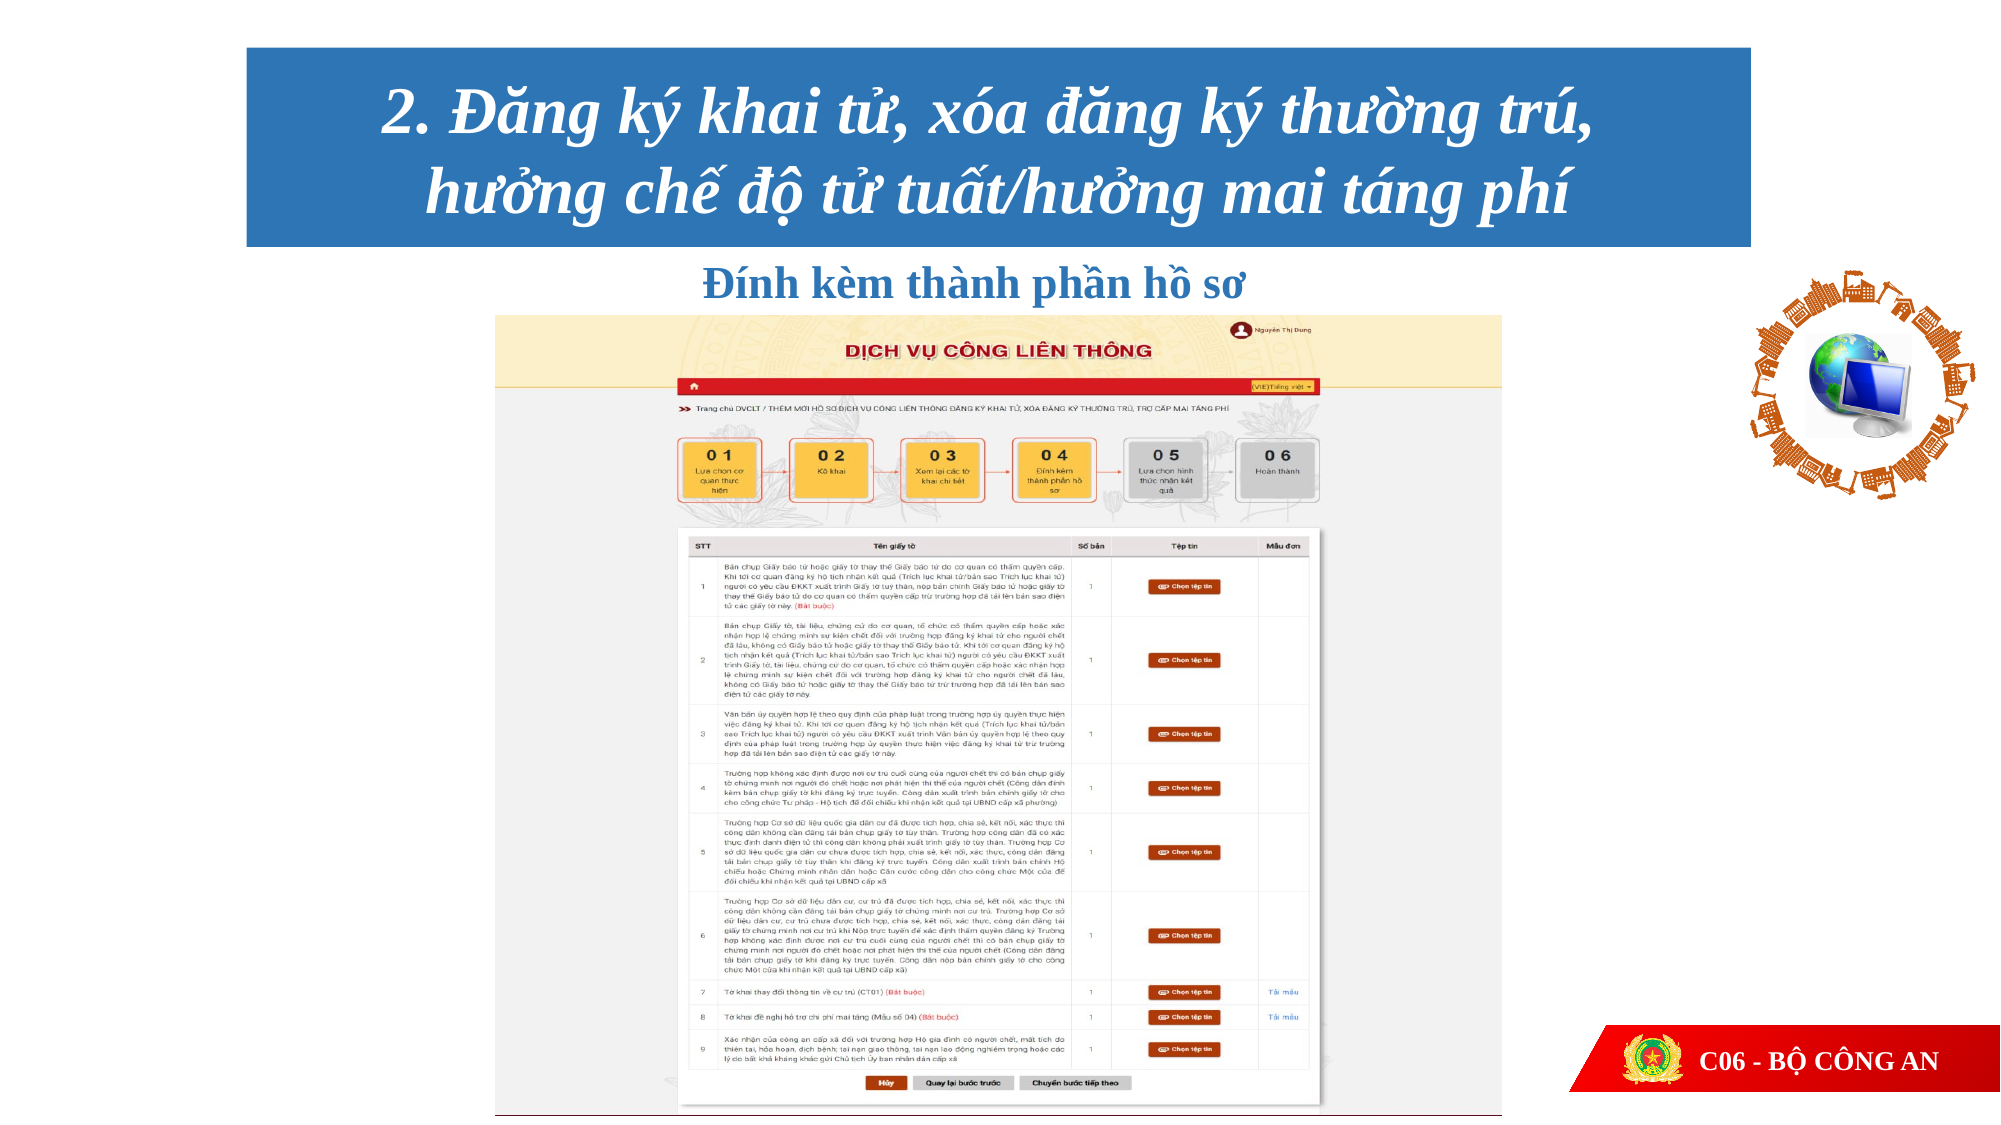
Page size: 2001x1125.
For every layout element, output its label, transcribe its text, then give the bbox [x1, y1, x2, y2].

picture [1621, 1034, 1684, 1085]
text_box Đính kèm thành phần hồ sơ [503, 245, 1447, 314]
picture [495, 315, 1502, 1116]
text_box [1728, 269, 1984, 514]
list 2. Đăng ký khai tử, xóa đăng ký thường trú, hưởng chế độ tử tuất/hưởng mai táng phí [246, 47, 1751, 247]
